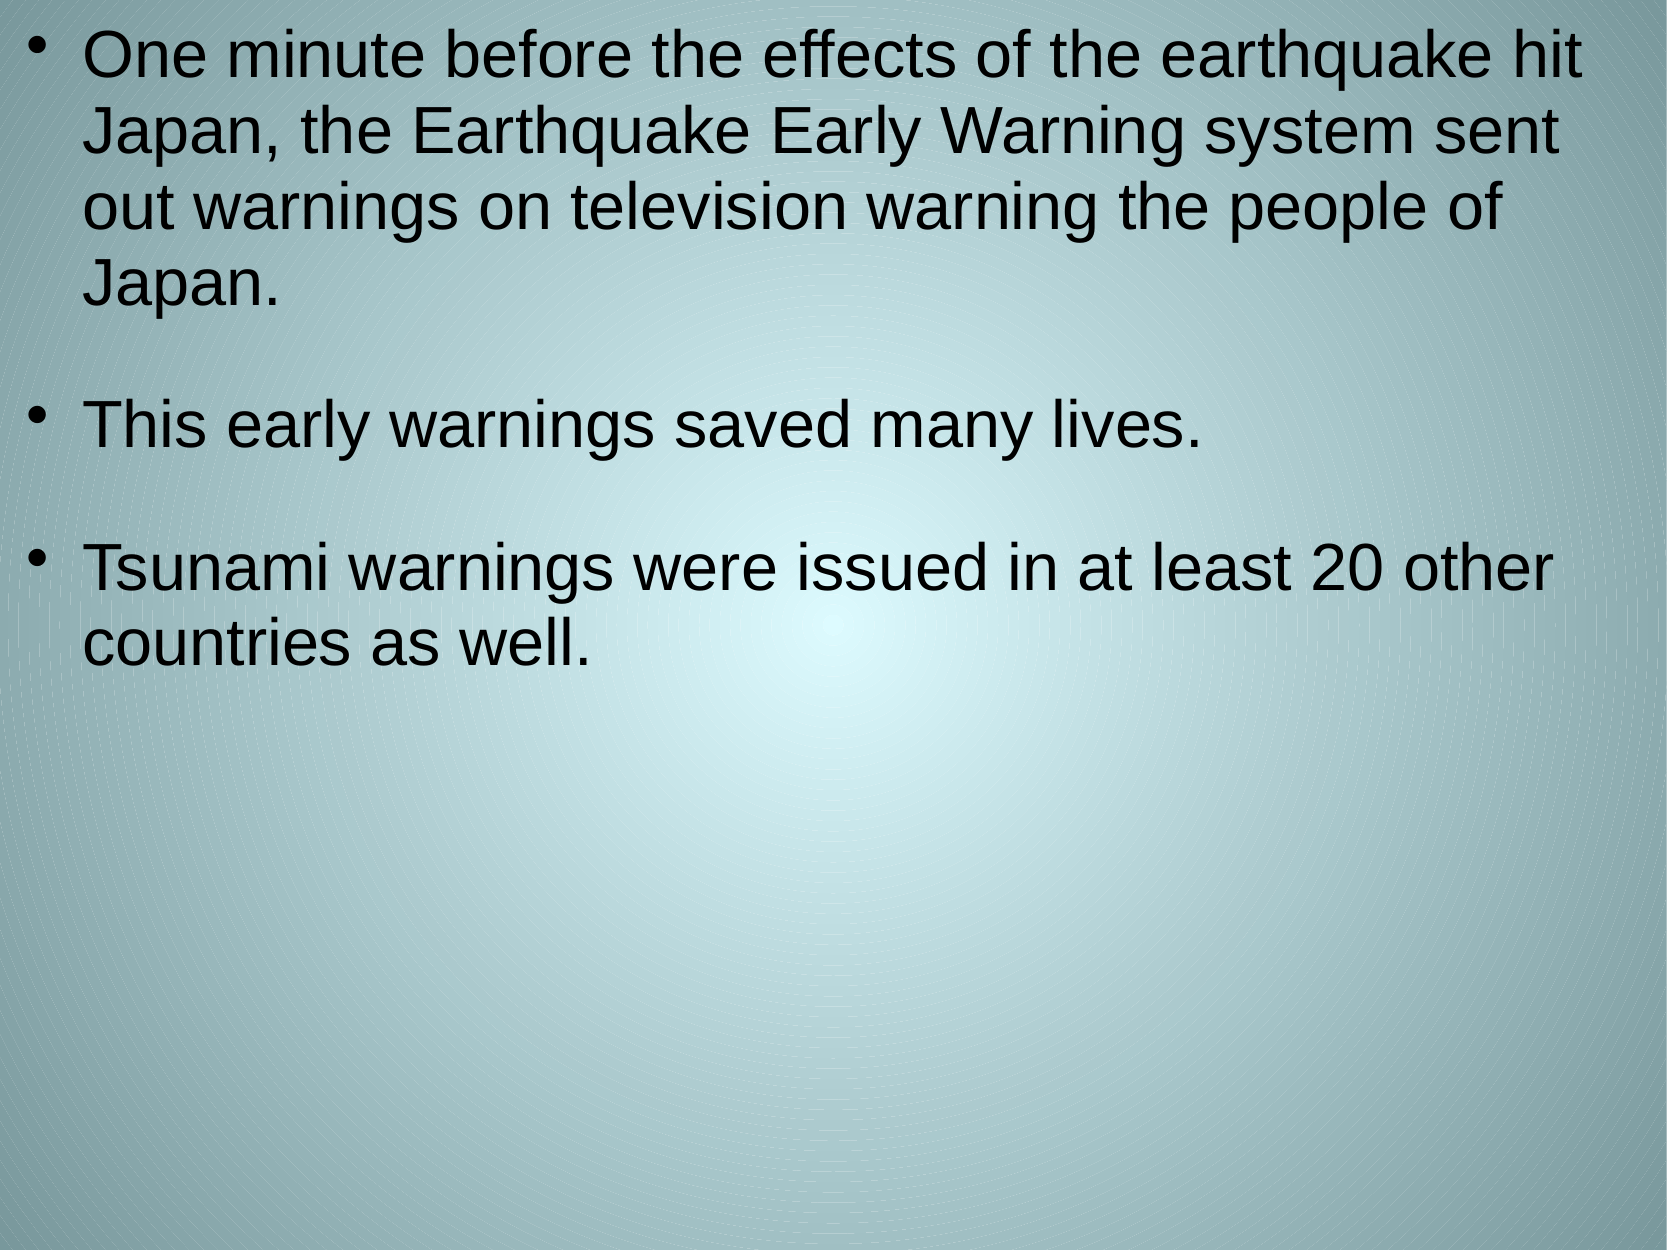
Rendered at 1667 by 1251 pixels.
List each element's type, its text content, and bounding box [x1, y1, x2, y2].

subtitle One minute before the effects of the earthquake hit Japan, the Earthquake Early Warning system sent out warnings on television warning the people of Japan. This early warnings saved many lives. Tsunami warnings were issued in at least 20 other countries as well. [6, 16, 1653, 1232]
